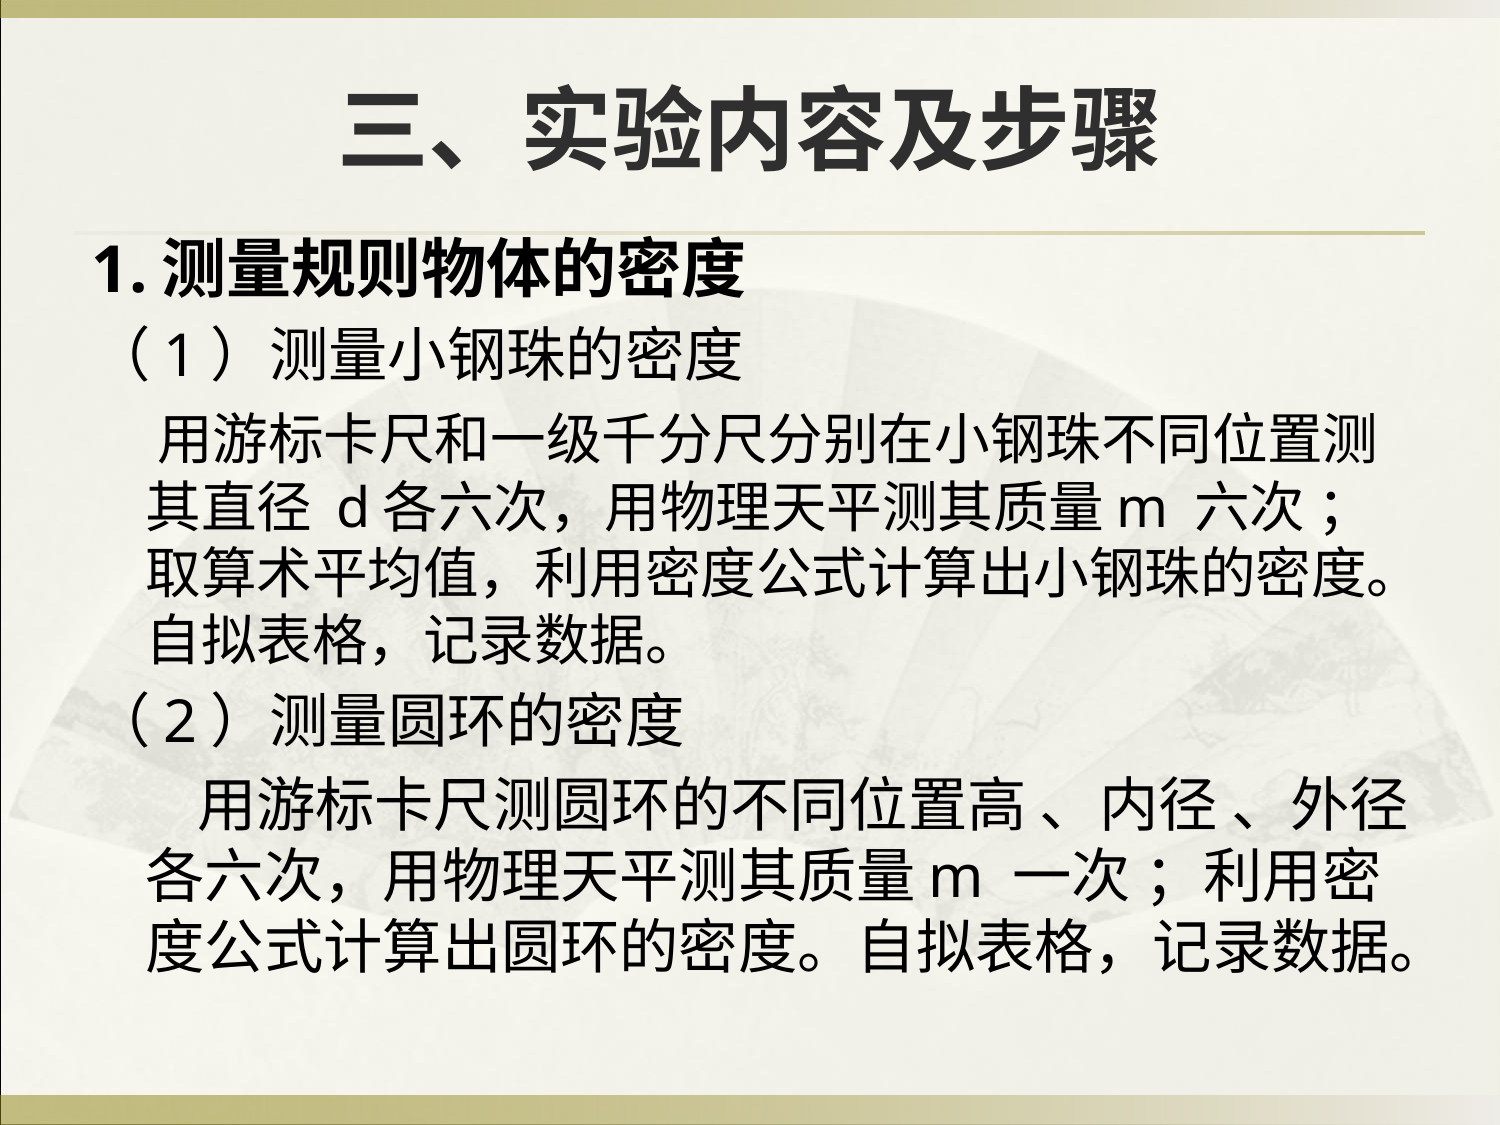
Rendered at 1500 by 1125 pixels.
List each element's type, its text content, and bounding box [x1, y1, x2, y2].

list 1.测量规则物体的密度 （1）测量小钢珠的密度 用游标卡尺和一级千分尺分别在小钢珠不同位置测其直径 d各六次，用物理天平测其质量m 六次 ；取算术平均值，利用密度公式计算出小钢珠的密度。自拟表格，记录数据。 （2）测量圆环的密度 用游标卡尺测圆环的不同位置高 、内径 、外径 各六次，用物理天平测其质量m 一次 ；利用密度公式计算出圆环的密度。自拟表格，记录数据。 [76, 219, 1428, 1059]
title 三、实验内容及步骤 [74, 44, 1426, 209]
picture [0, 18, 1500, 1095]
